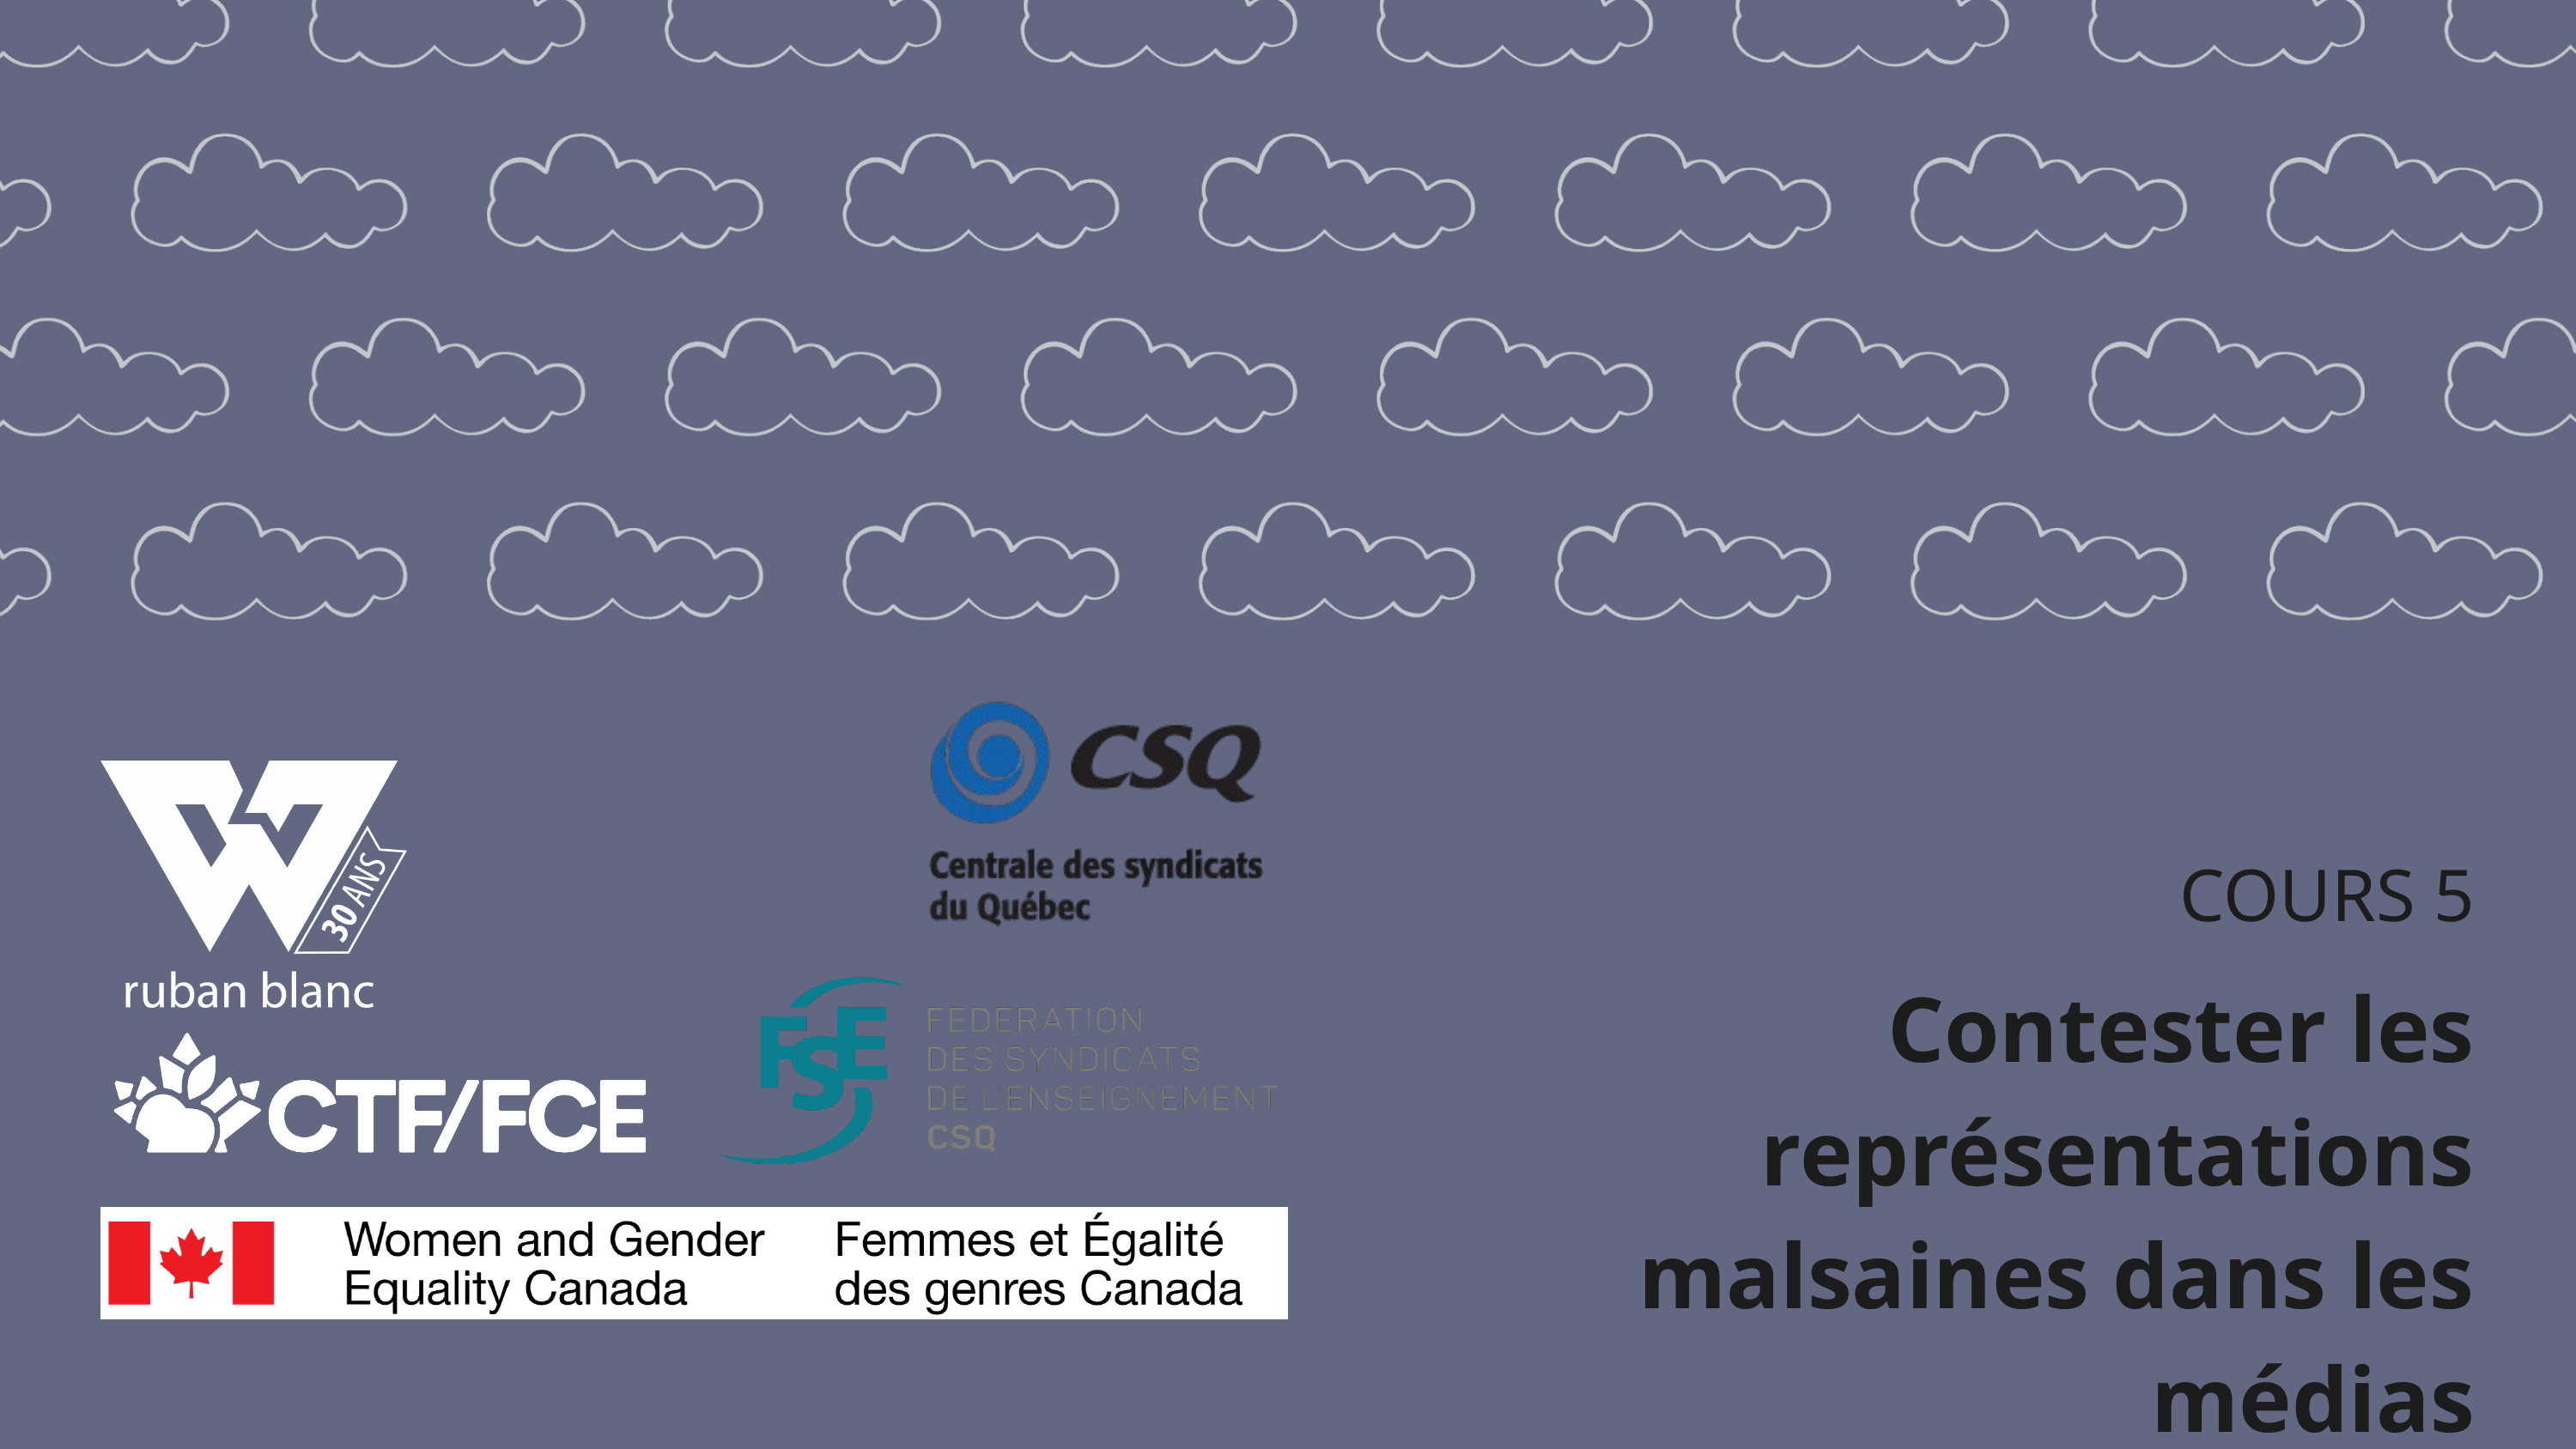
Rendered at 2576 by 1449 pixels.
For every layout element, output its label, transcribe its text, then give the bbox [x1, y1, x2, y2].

text_box COURS 5 [1291, 839, 2476, 936]
text_box [0, 0, 2576, 658]
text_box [59, 761, 1289, 1319]
text_box Contester les représentations malsaines dans les médias [1341, 956, 2476, 1449]
picture [904, 688, 1278, 941]
picture [705, 966, 1289, 1176]
